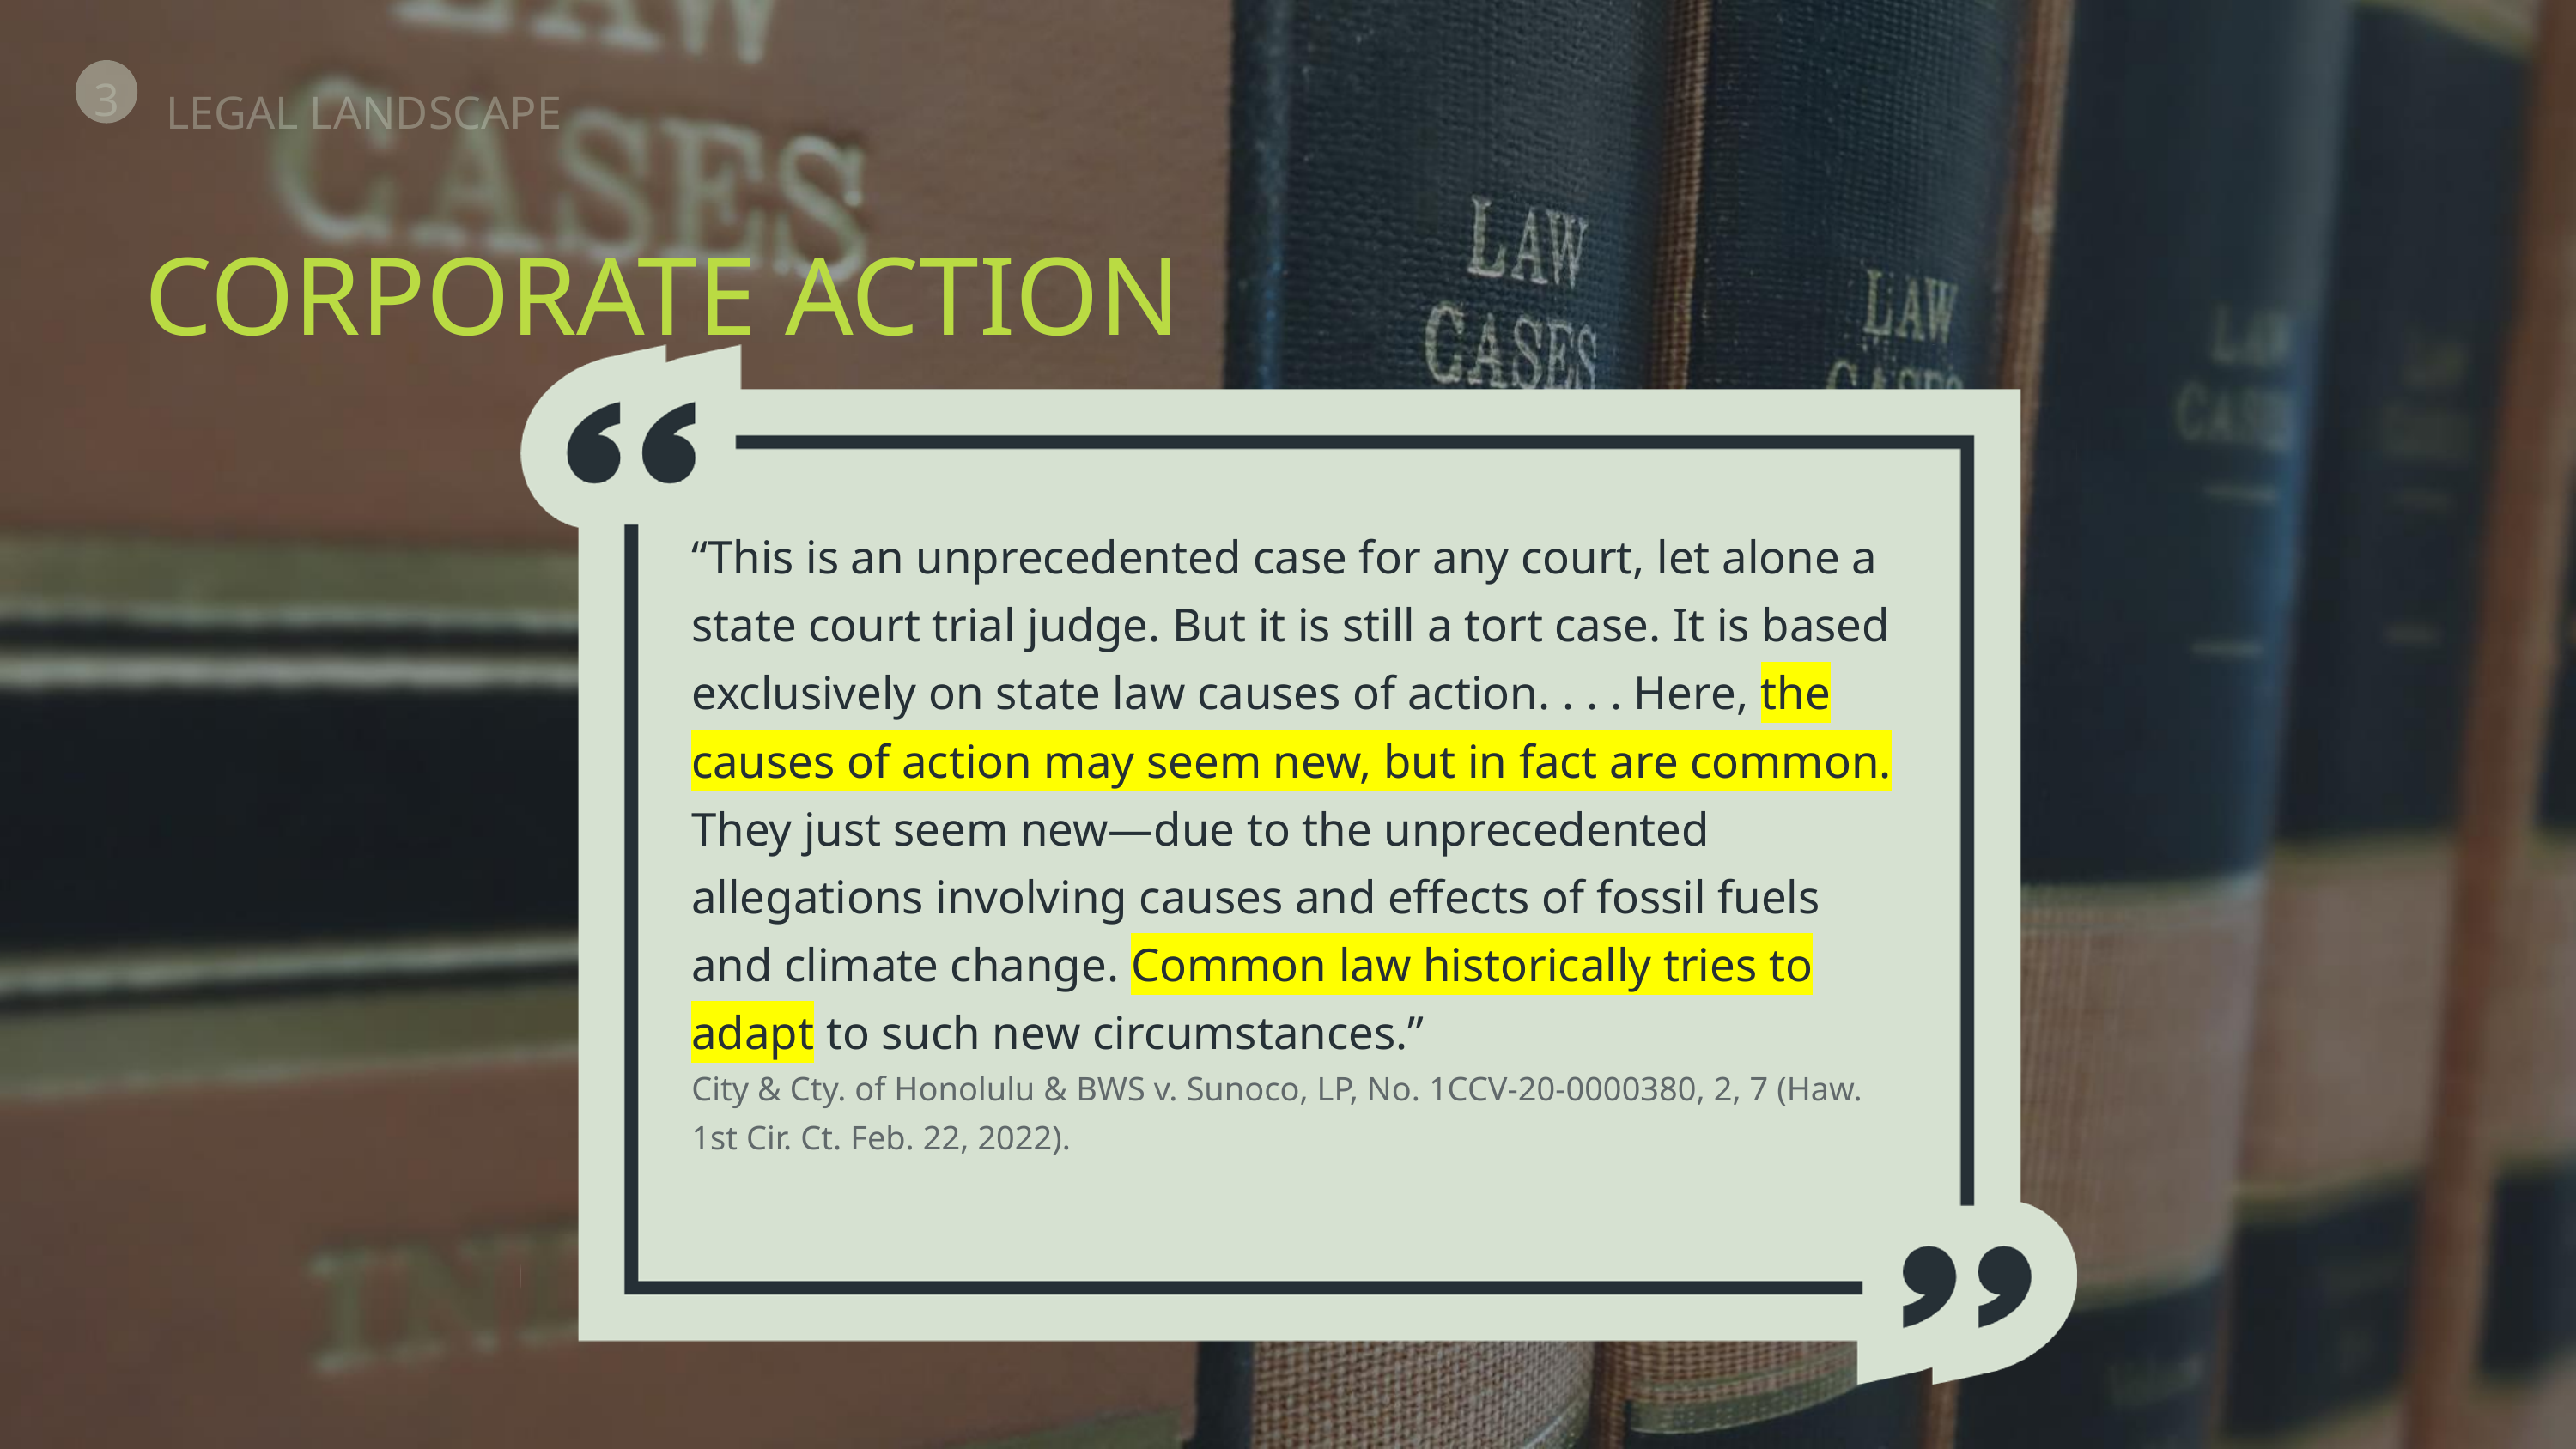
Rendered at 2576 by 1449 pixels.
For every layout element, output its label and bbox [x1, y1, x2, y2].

picture [0, 0, 2576, 1449]
text_box [68, 59, 1981, 124]
text_box [520, 344, 2077, 1385]
